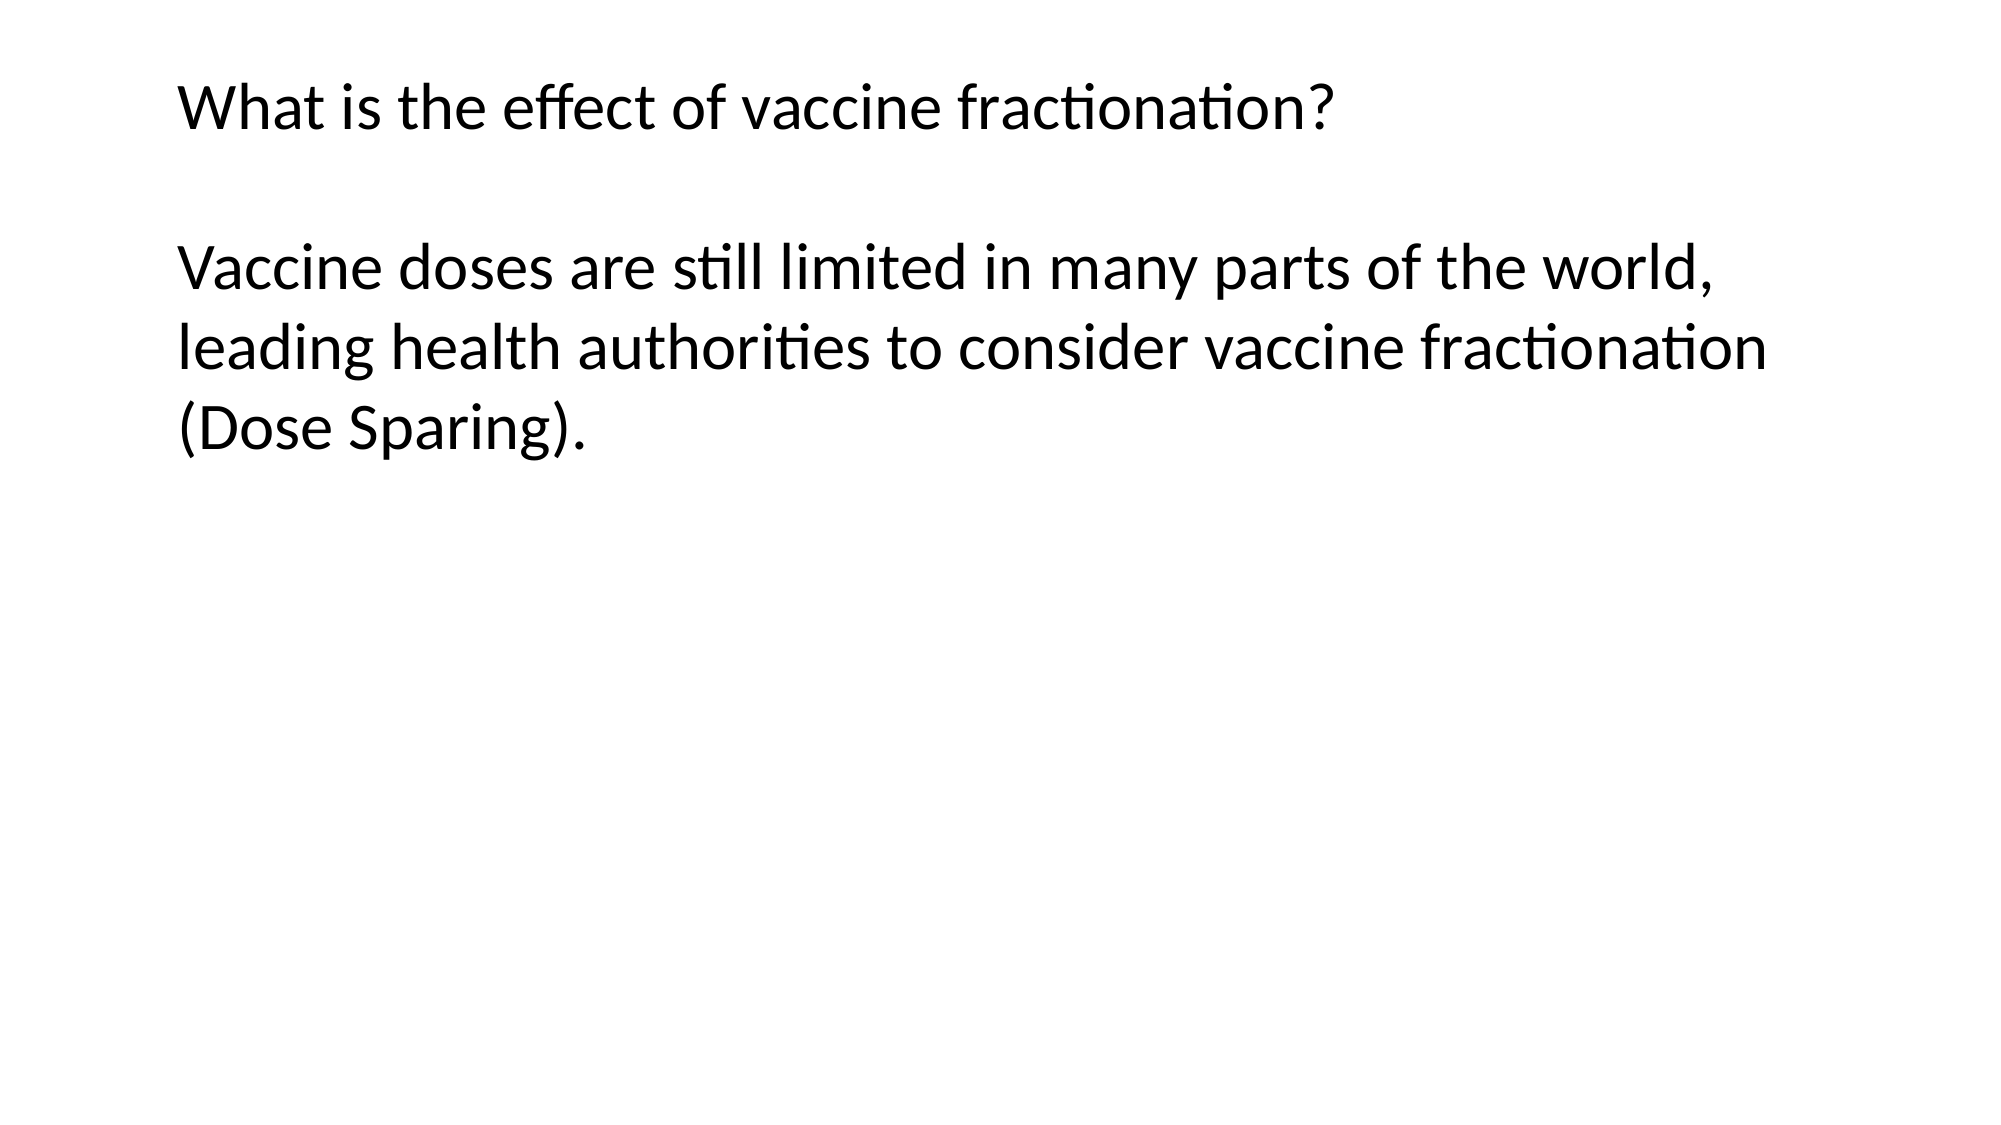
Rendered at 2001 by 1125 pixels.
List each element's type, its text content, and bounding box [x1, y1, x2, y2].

text_box What is the effect of vaccine fractionation? Vaccine doses are still limited in many parts of the world, leading health authorities to consider vaccine fractionation (Dose Sparing). [163, 55, 1786, 545]
